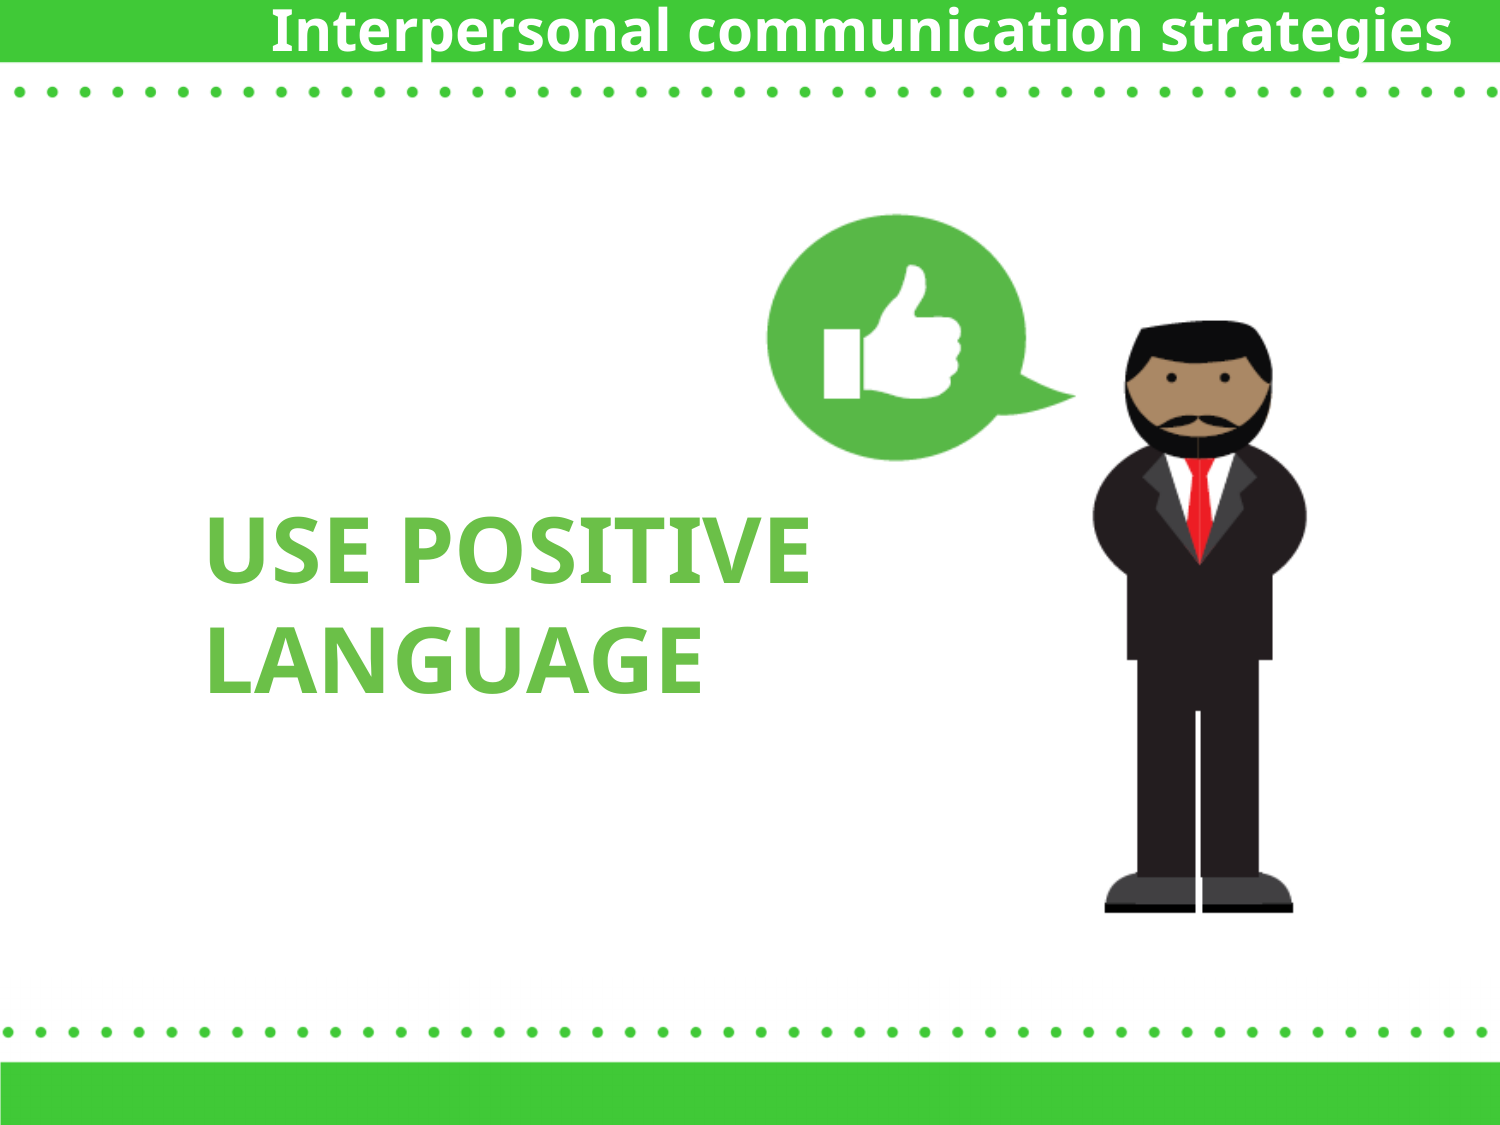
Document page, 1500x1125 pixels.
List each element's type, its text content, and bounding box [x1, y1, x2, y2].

picture [0, 0, 1500, 147]
picture [761, 208, 1313, 919]
picture [0, 977, 1500, 1125]
text_box USE POSITIVE LANGUAGE [188, 484, 756, 719]
